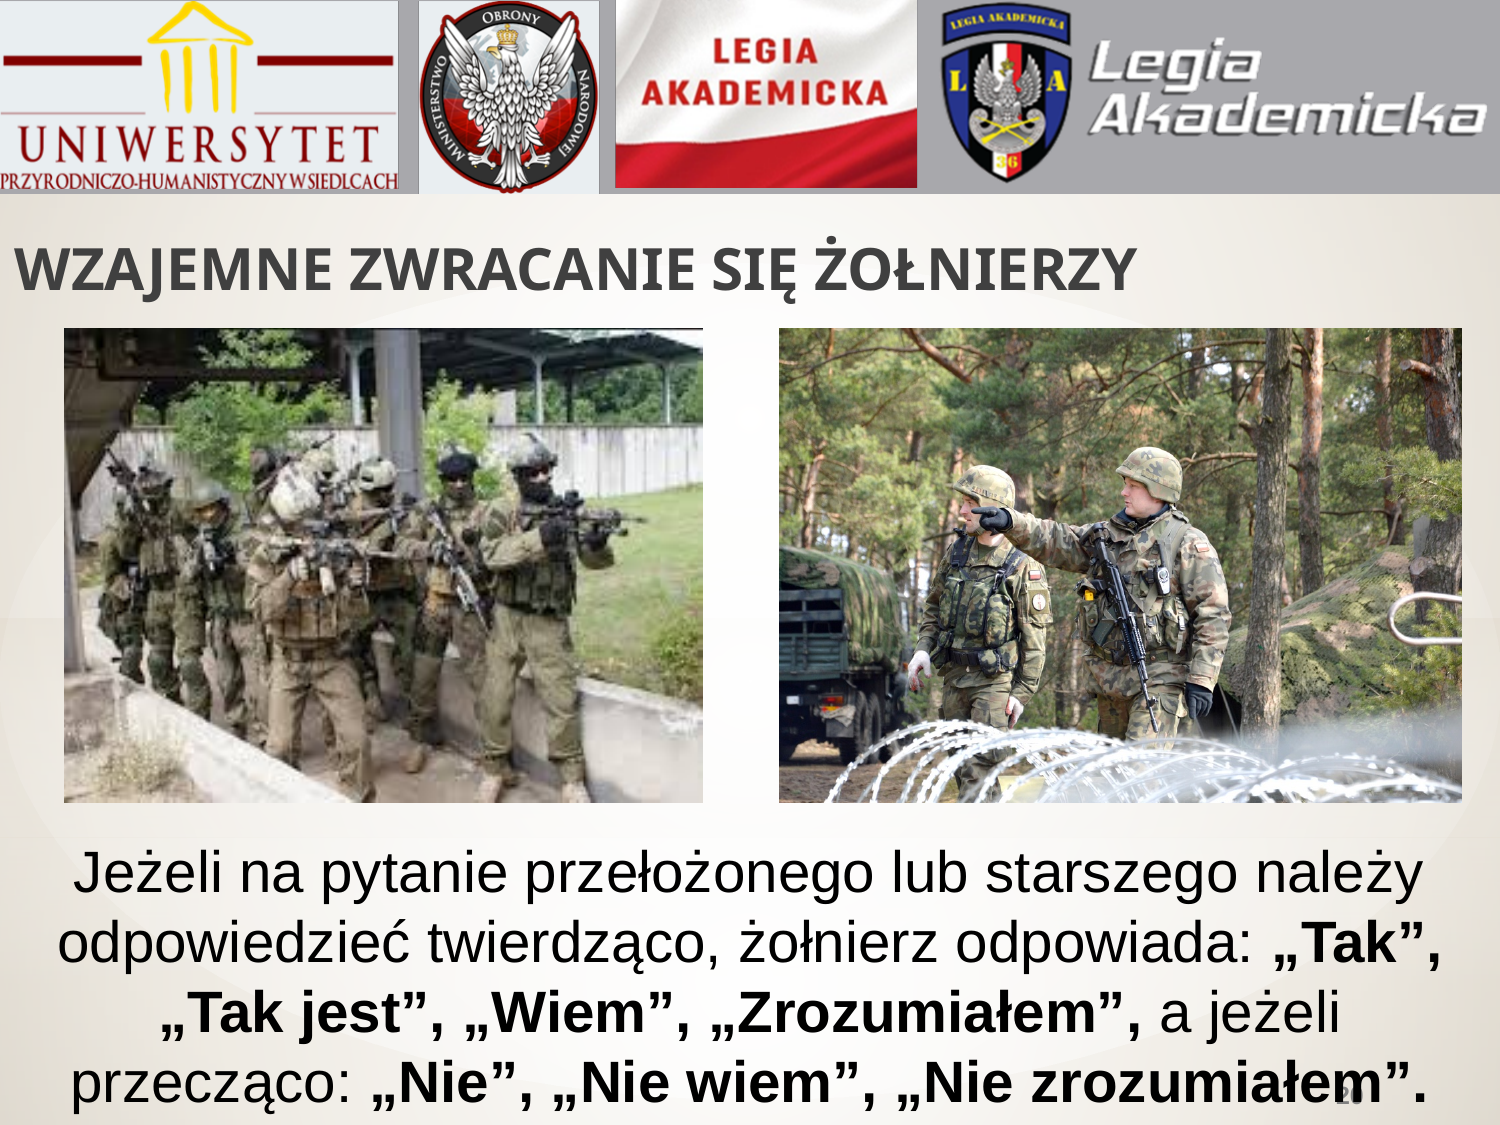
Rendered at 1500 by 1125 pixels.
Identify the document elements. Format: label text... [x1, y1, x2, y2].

picture [779, 328, 1462, 803]
picture [64, 328, 704, 803]
text_box WZAJEMNE ZWRACANIE SIĘ ŻOŁNIERZY [0, 224, 1500, 327]
picture [0, 0, 1500, 195]
text_box Jeżeli na pytanie przełożonego lub starszego należy odpowiedzieć twierdząco, żołnierz odpowiada: „Tak”, „Tak jest”, „Wiem”, „Zrozumiałem”, a jeżeli przecząco: „Nie”, „Nie wiem”, „Nie zrozumiałem”. [0, 827, 1500, 1122]
